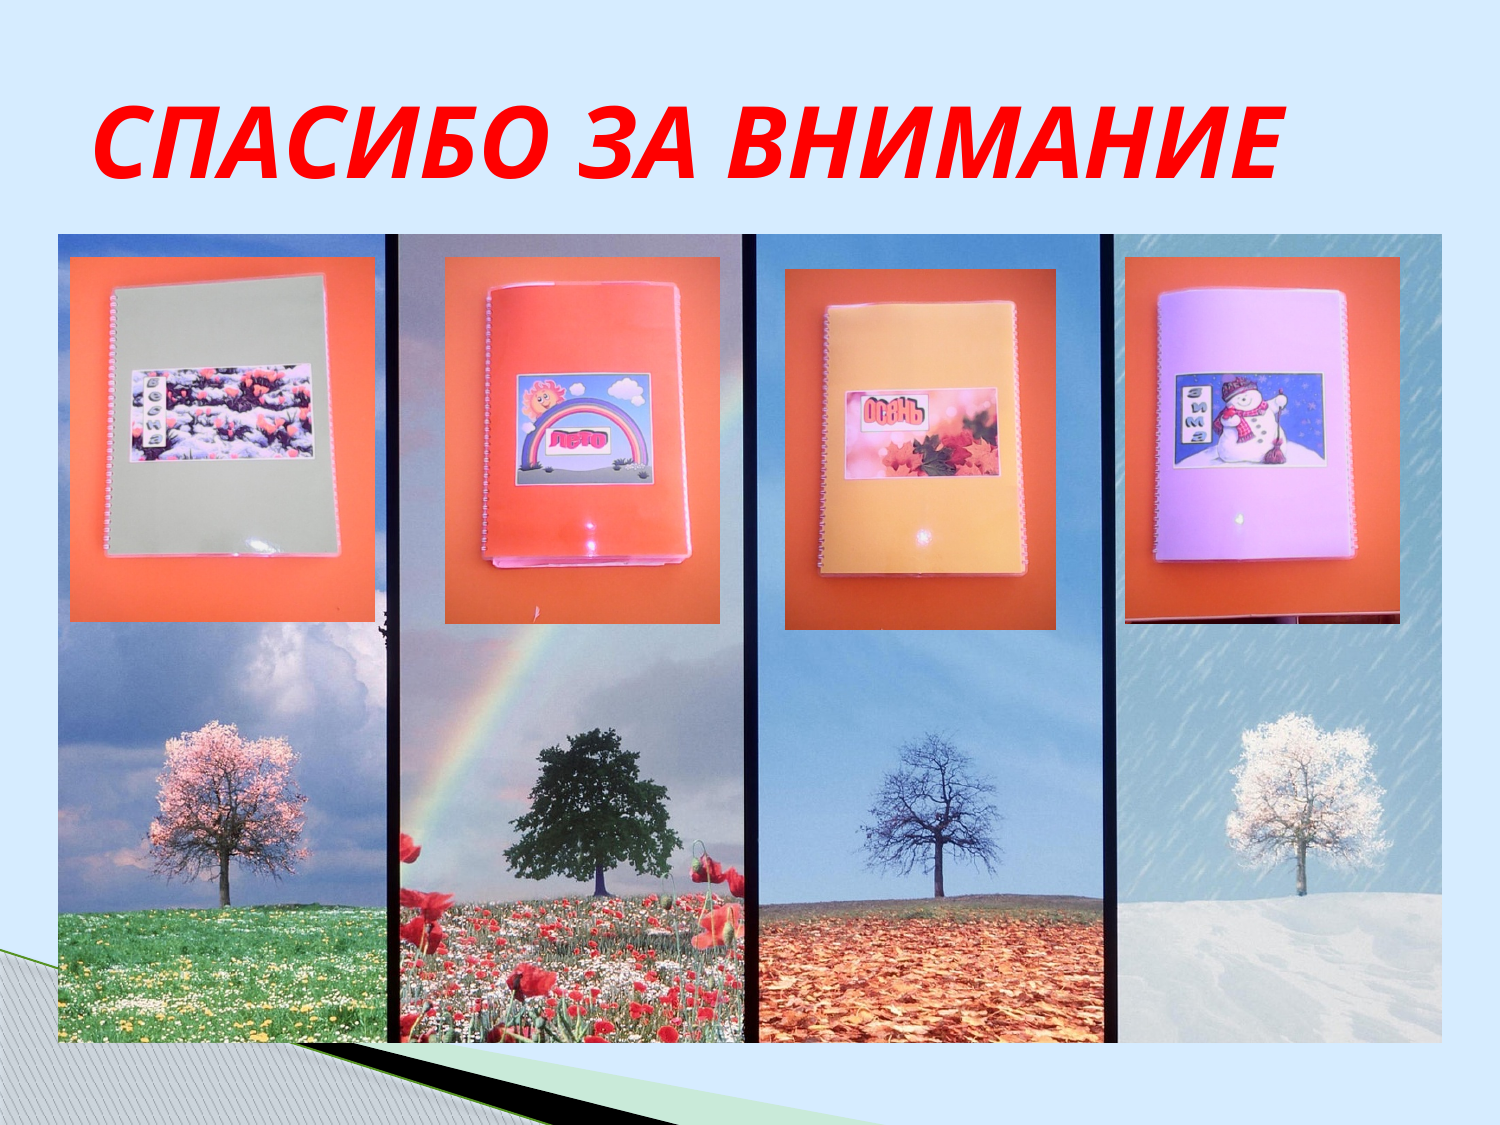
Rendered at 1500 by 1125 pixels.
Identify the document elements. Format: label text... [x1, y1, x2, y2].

picture [58, 234, 1442, 1044]
title СПАСИБО ЗА ВНИМАНИЕ [75, 45, 1425, 233]
